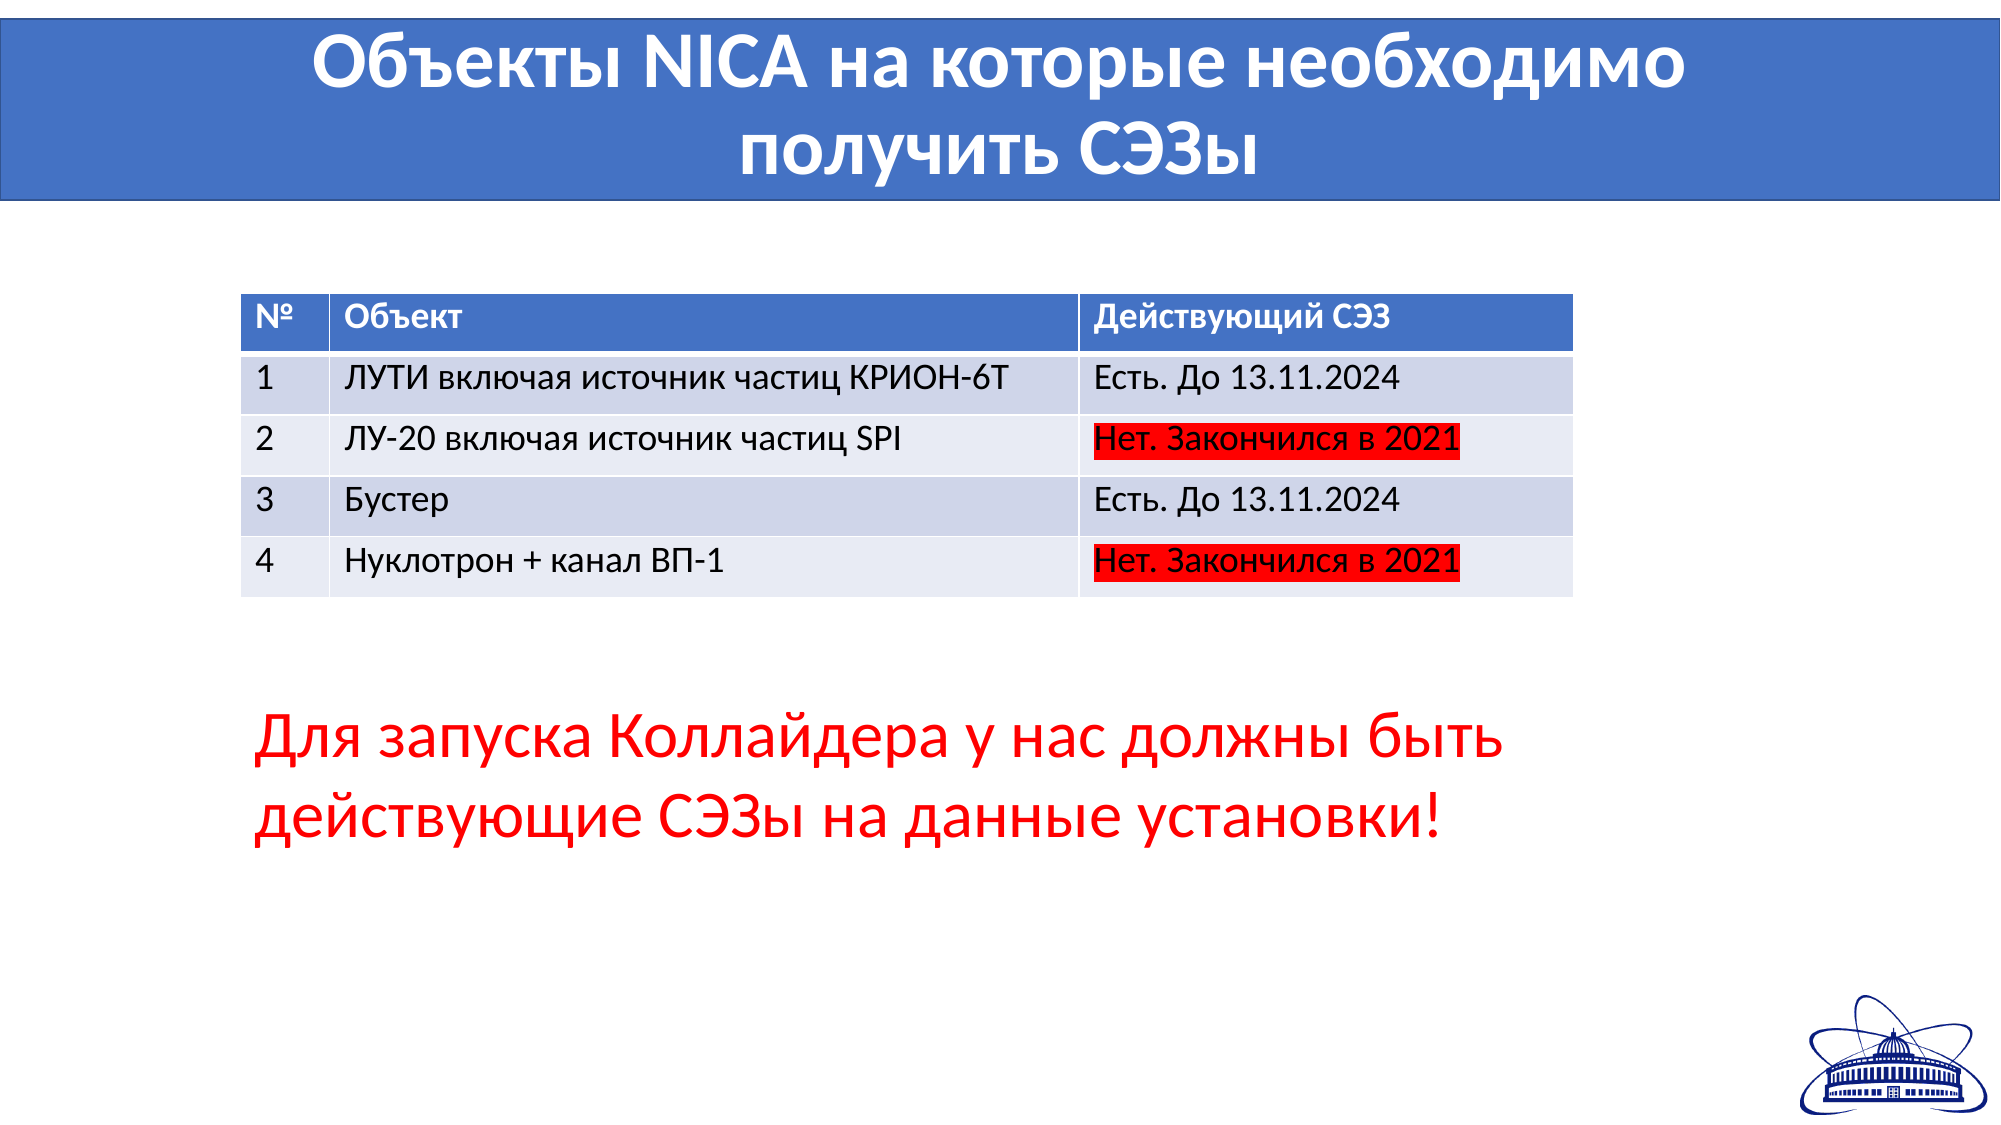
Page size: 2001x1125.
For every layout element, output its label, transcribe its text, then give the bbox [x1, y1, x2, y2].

table_header Действующий СЭЗ [1080, 294, 1573, 351]
table_cell Есть. До 13.11.2024 [1080, 477, 1573, 536]
table_cell Нет. Закончился в 2021 [1080, 537, 1573, 597]
title Объекты NICA на которые необходимо получить СЭЗы [137, 10, 1863, 200]
text_box [0, 18, 2000, 201]
table_cell Нет. Закончился в 2021 [1080, 416, 1573, 475]
table_cell ЛУ-20 включая источник частиц SPI [330, 416, 1078, 475]
table_cell Бустер [330, 477, 1078, 536]
table_cell 2 [241, 416, 329, 475]
picture [1787, 995, 2000, 1115]
table_cell Нуклотрон + канал ВП-1 [330, 537, 1078, 597]
text_box Для запуска Коллайдера у нас должны быть действующие СЭЗы на данные установки! [239, 683, 1583, 859]
table_cell 4 [241, 537, 329, 597]
table_cell 1 [241, 357, 329, 414]
table_cell ЛУТИ включая источник частиц КРИОН-6Т [330, 357, 1078, 414]
table_header Объект [330, 294, 1078, 351]
table_cell 3 [241, 477, 329, 536]
table_cell Есть. До 13.11.2024 [1080, 357, 1573, 414]
table_header № [241, 294, 329, 351]
